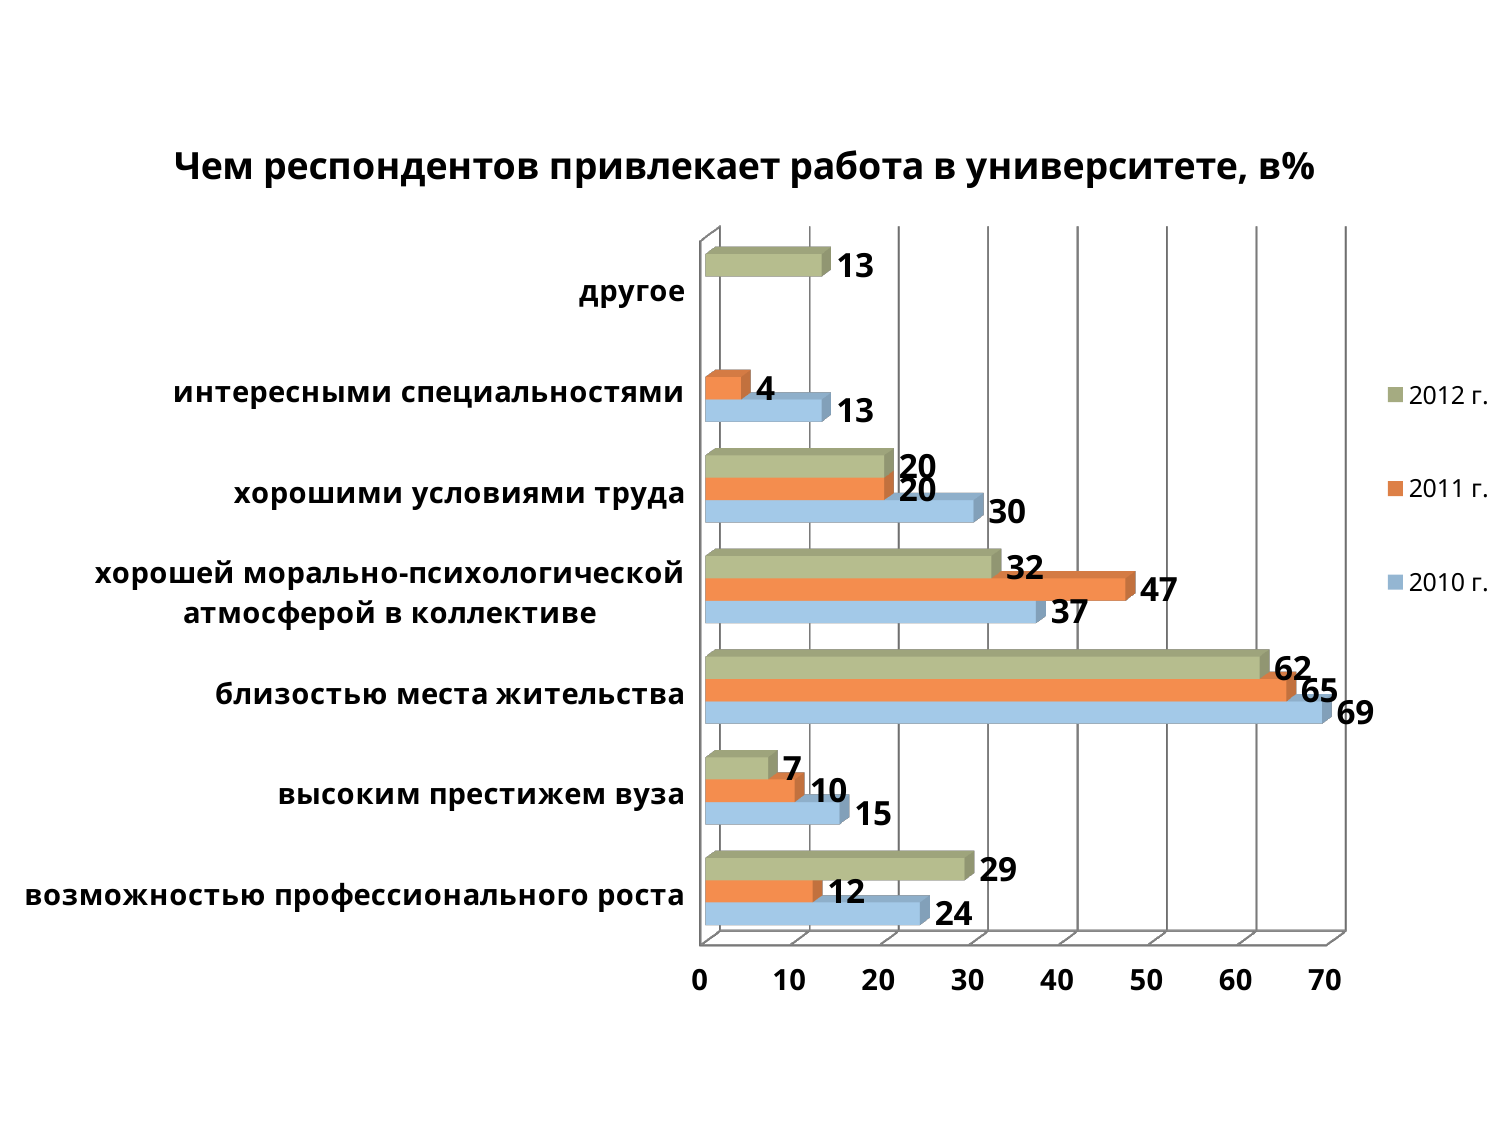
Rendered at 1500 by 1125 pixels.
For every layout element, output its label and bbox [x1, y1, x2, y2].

chart [0, 100, 1500, 1025]
